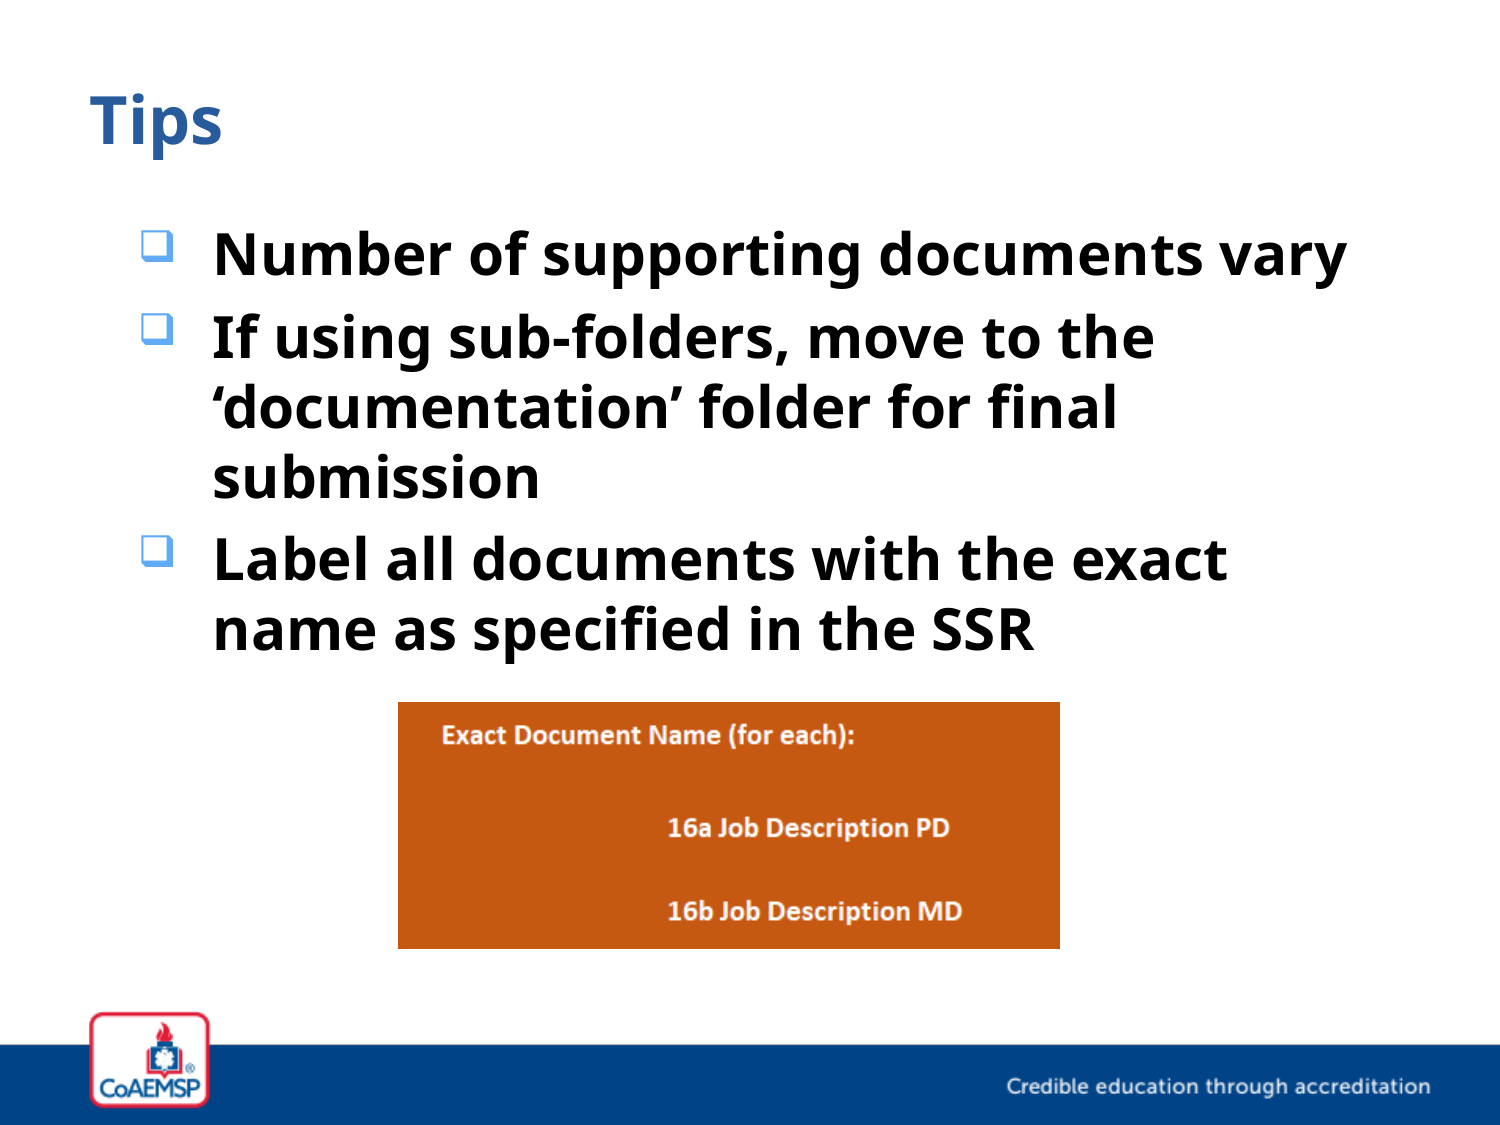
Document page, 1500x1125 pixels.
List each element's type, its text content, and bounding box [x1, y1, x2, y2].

picture [398, 702, 1061, 949]
list Number of supporting documents vary If using sub-folders, move to the ‘documentation’ folder for final submission Label all documents with the exact name as specified in the SSR [85, 210, 1415, 967]
title Tips [75, 70, 1425, 167]
